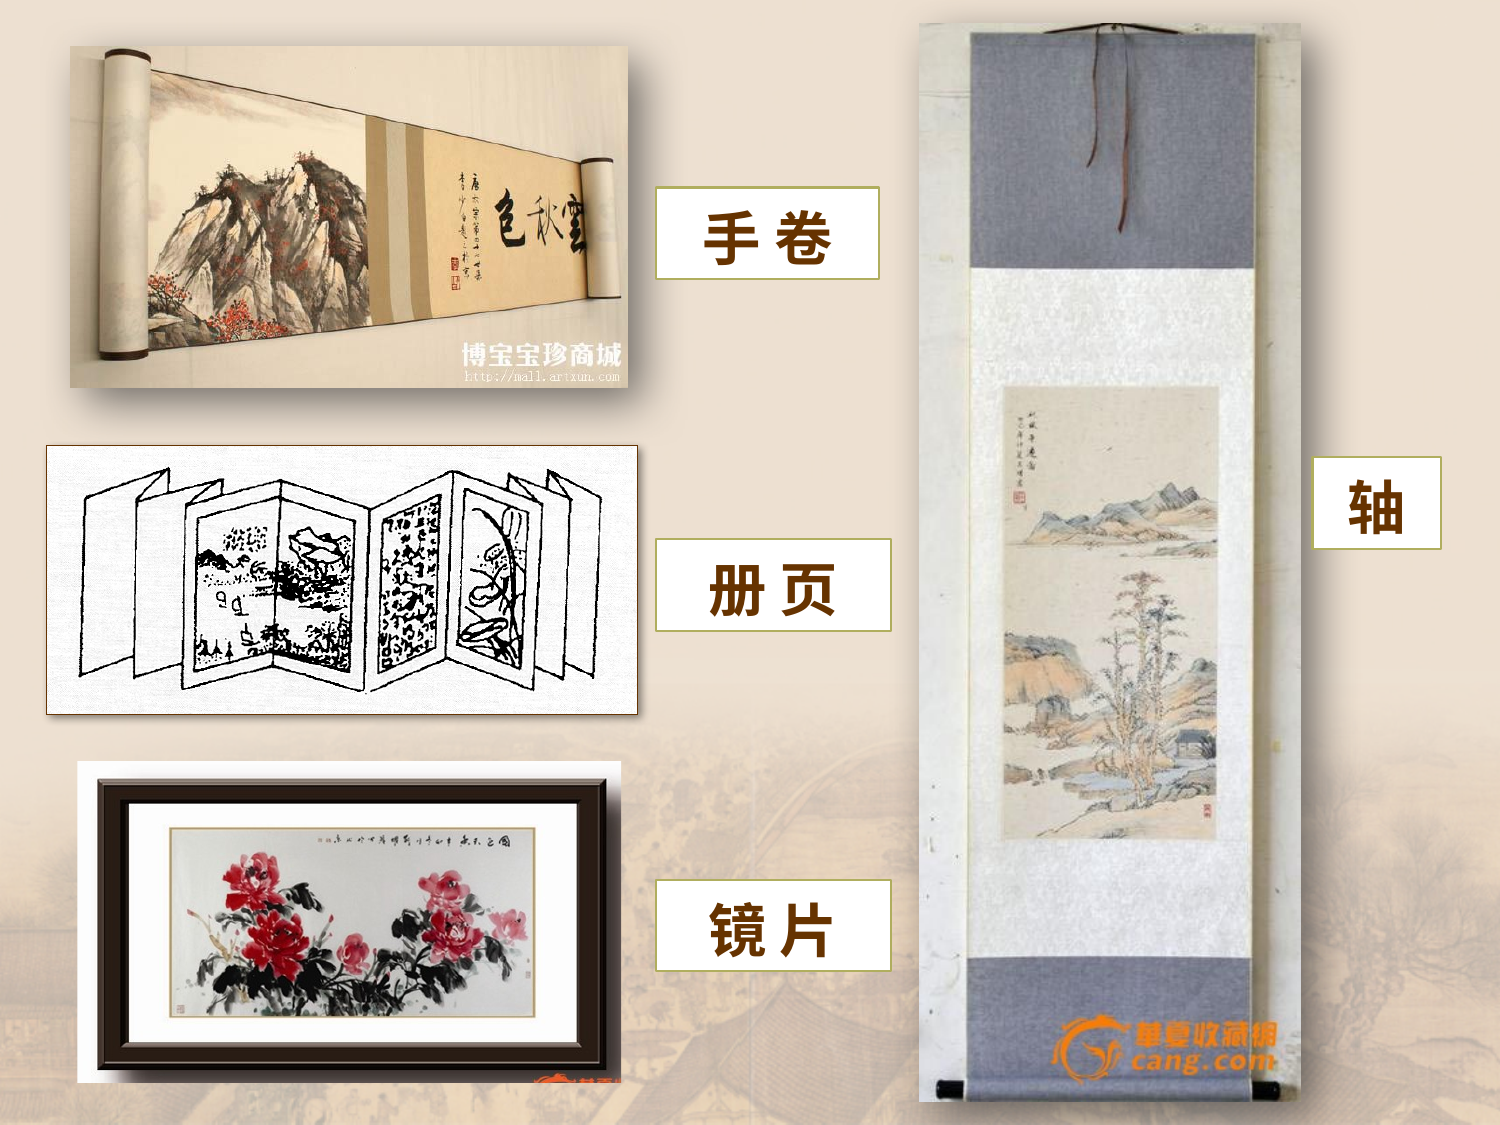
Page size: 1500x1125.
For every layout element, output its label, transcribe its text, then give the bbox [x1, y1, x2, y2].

picture [70, 46, 629, 388]
text_box 镜 片 [654, 878, 893, 973]
text_box 手 卷 [654, 185, 881, 281]
text_box 轴 [1310, 455, 1443, 551]
picture [46, 445, 638, 716]
picture [919, 23, 1301, 1102]
text_box 册 页 [654, 537, 893, 633]
picture [77, 761, 622, 1083]
